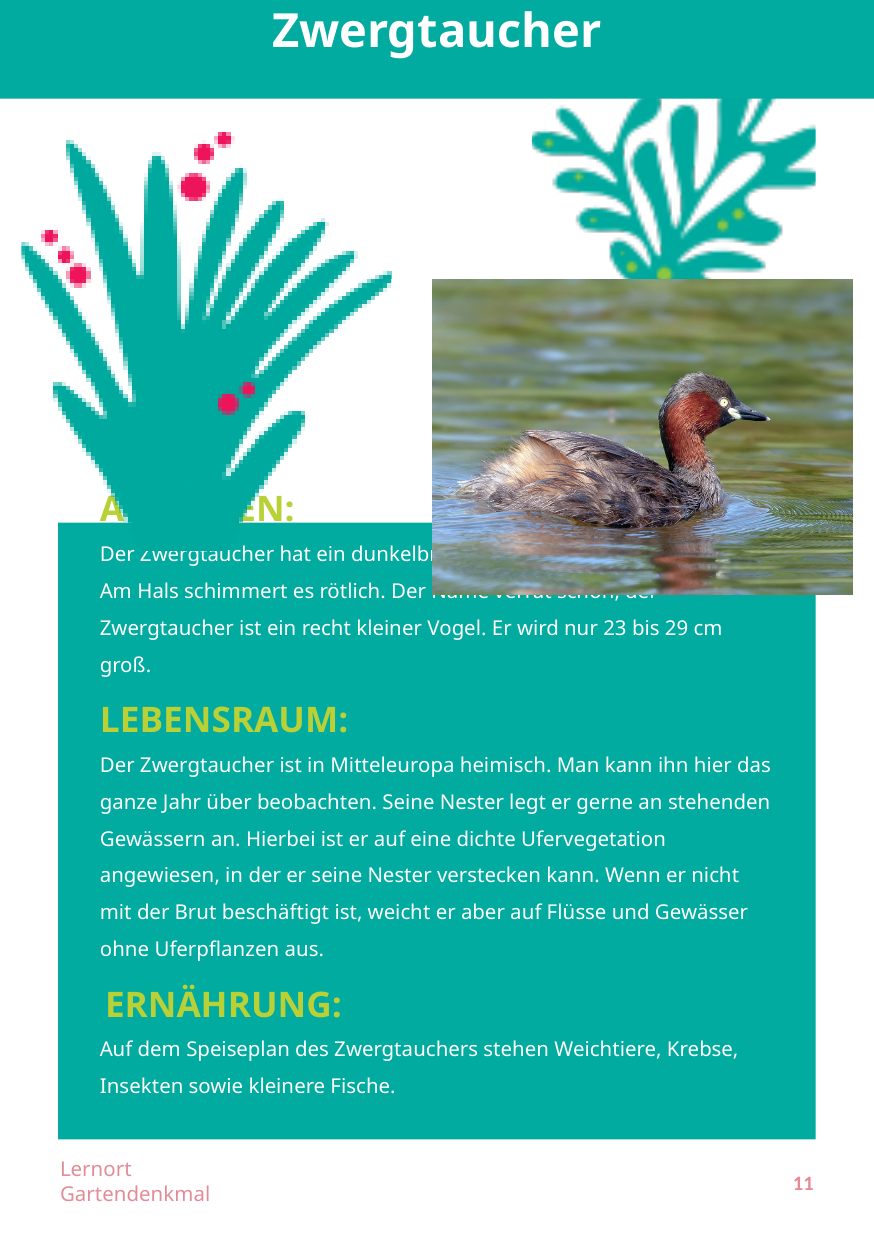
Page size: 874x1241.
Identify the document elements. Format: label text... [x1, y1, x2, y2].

text_box Zwergtaucher [0, 0, 874, 99]
picture [432, 77, 853, 595]
picture [21, 132, 392, 551]
text_box AUSSEHEN: Der Zwergtaucher hat ein dunkelbraunes oder schwarzes Gefieder. Am Hals schimmert es rötlich. Der Name verrät schon, der Zwergtaucher ist ein recht kleiner Vogel. Er wird nur 23 bis 29 cm groß. LEBENSRAUM: Der Zwergtaucher ist in Mitteleuropa heimisch. Man kann ihn hier das ganze Jahr über beobachten. Seine Nester legt er gerne an stehenden Gewässern an. Hierbei ist er auf eine dichte Ufervegetation angewiesen, in der er seine Nester verstecken kann. Wenn er nicht mit der Brut beschäftigt ist, weicht er aber auf Flüsse und Gewässer ohne Uferpflanzen aus. ERNÄHRUNG: Auf dem Speiseplan des Zwergtauchers stehen Weichtiere, Krebse, Insekten sowie kleinere Fische. [58, 522, 816, 1140]
footer Lernort Gartendenkmal [60, 1147, 270, 1214]
slide_number 11 [617, 1149, 814, 1216]
